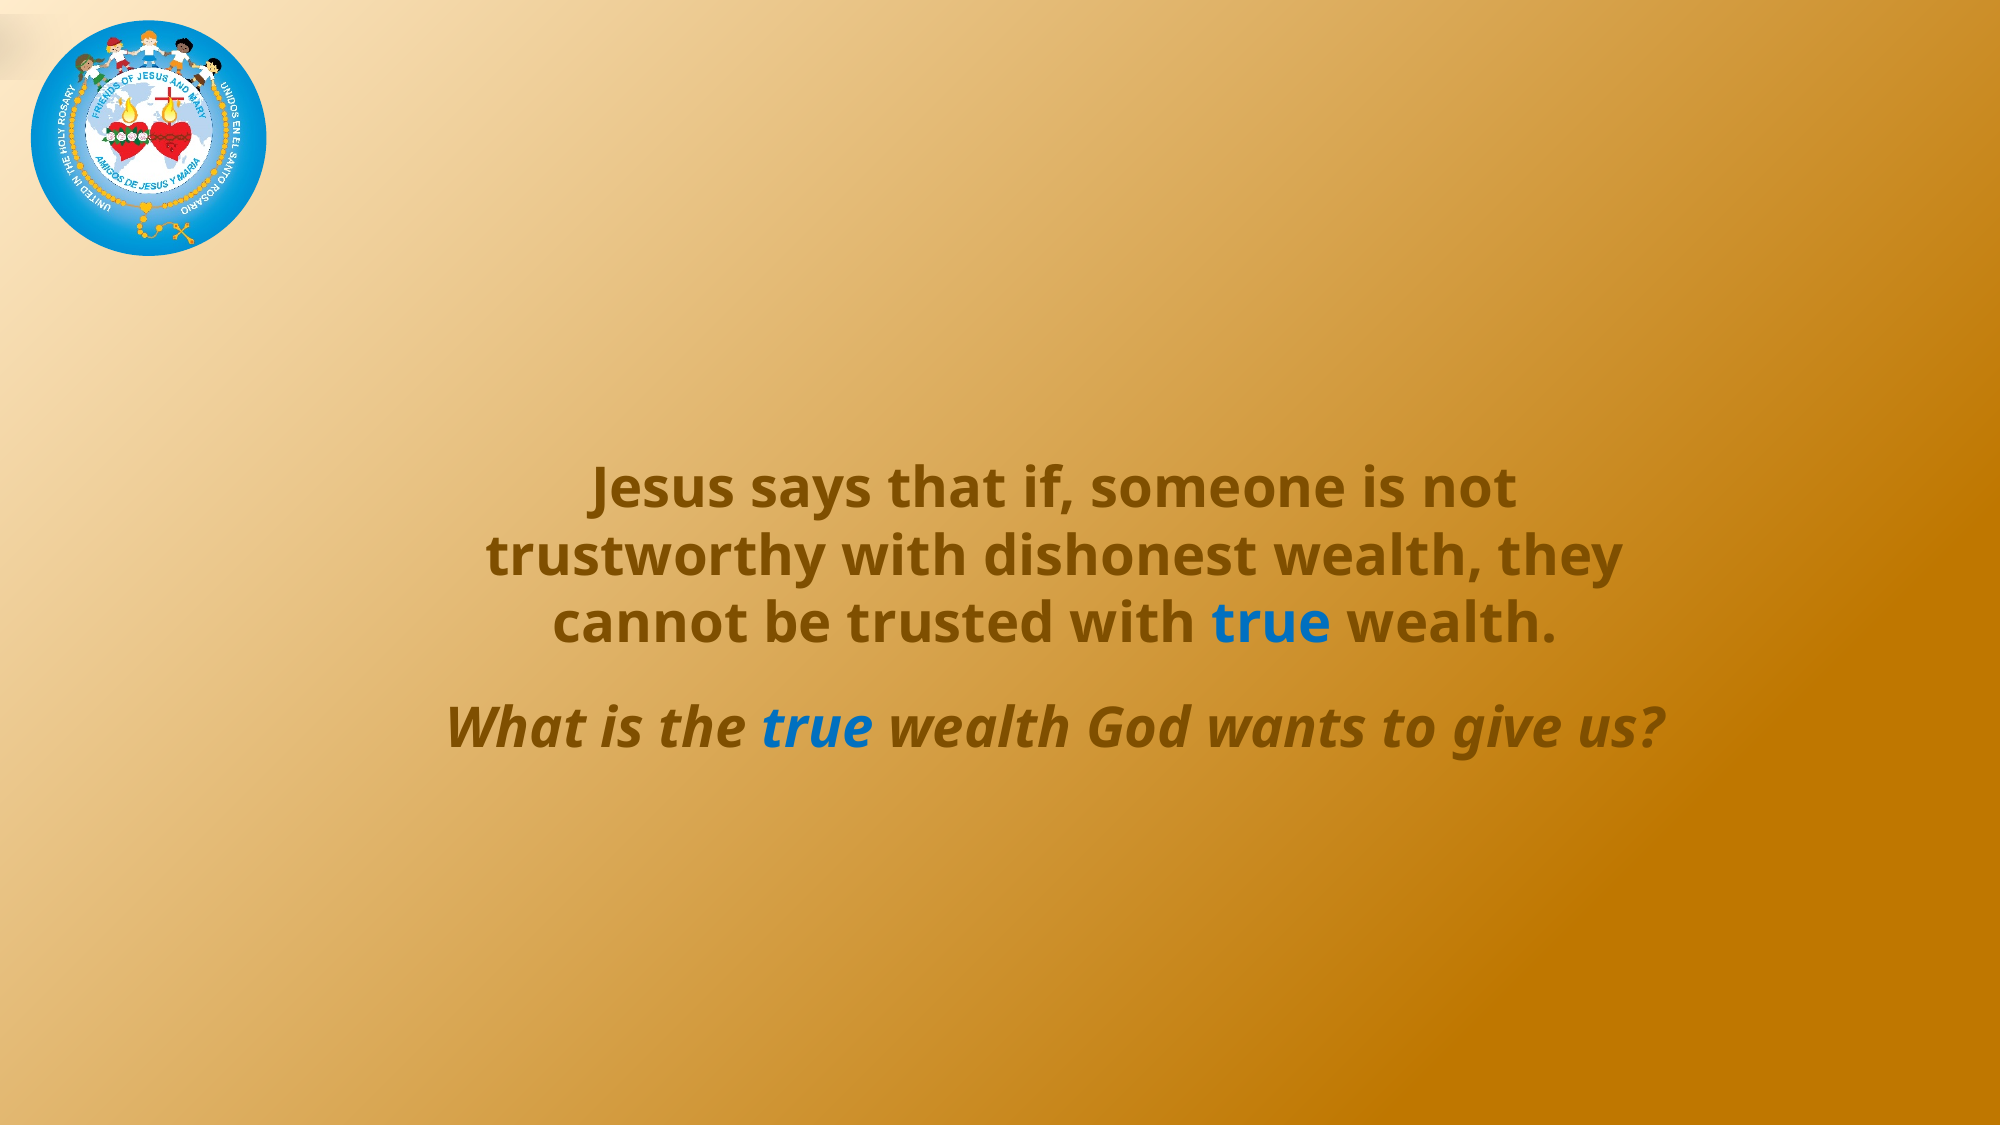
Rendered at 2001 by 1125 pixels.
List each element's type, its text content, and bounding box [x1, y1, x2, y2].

list Jesus says that if, someone is not trustworthy with dishonest wealth, they cannot be trusted with true wealth. What is the true wealth God wants to give us? [406, 443, 1696, 935]
picture [55, 30, 242, 244]
